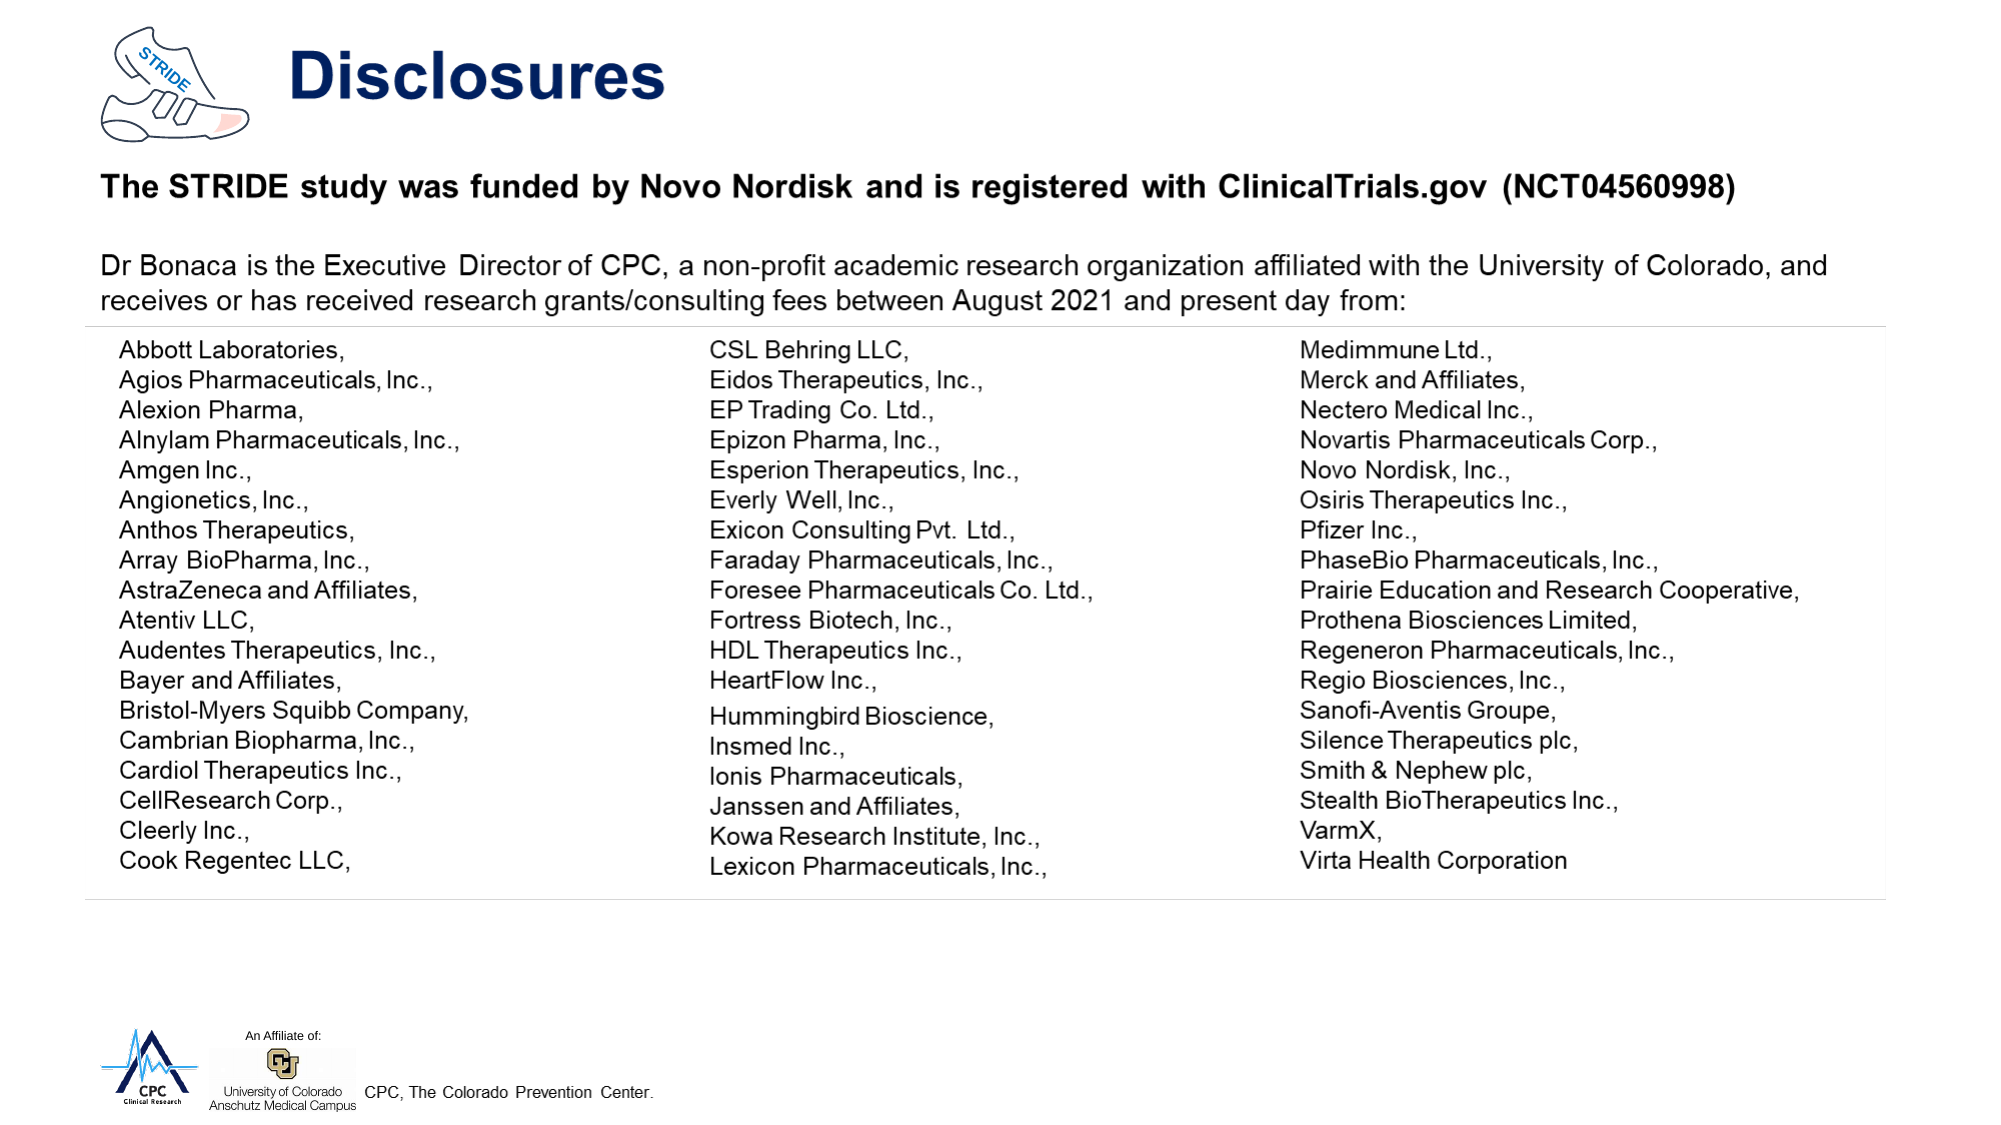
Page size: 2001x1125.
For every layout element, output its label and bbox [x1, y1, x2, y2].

picture [80, 13, 1920, 1112]
